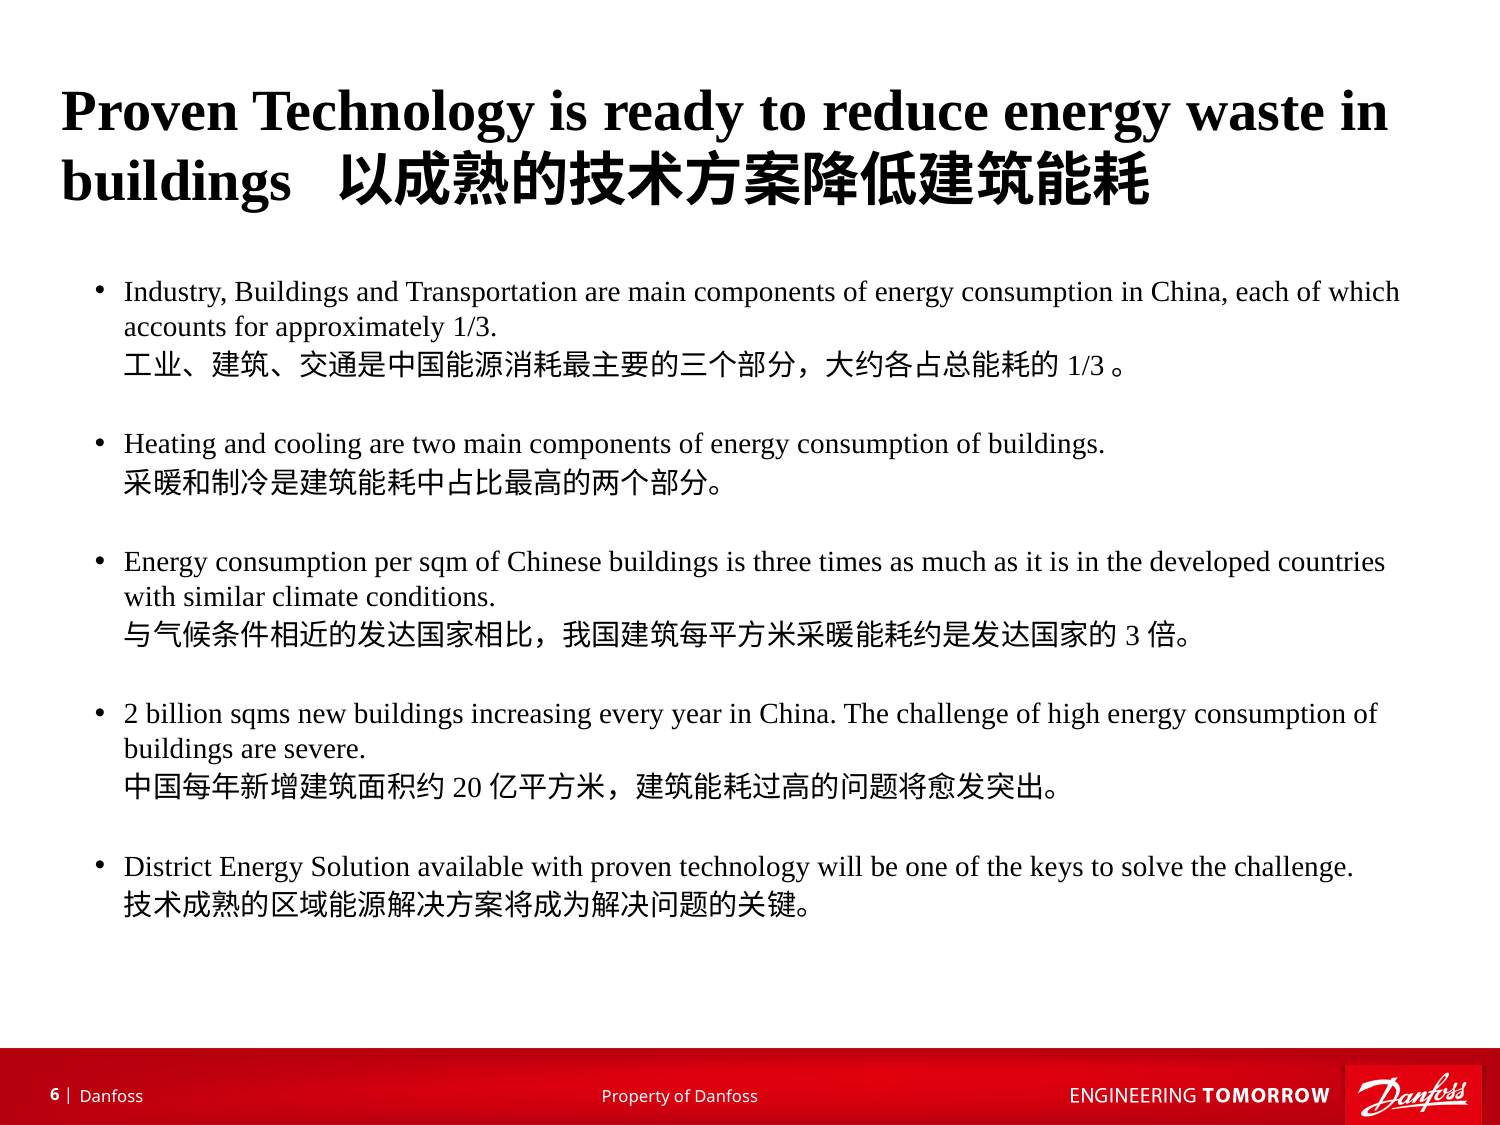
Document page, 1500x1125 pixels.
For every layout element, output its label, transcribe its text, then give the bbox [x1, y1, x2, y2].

text_box Industry, Buildings and Transportation are main components of energy consumption in China, each of which accounts for approximately 1/3. 工业、建筑、交通是中国能源消耗最主要的三个部分，大约各占总能耗的1/3。 Heating and cooling are two main components of energy consumption of buildings. 采暖和制冷是建筑能耗中占比最高的两个部分。 Energy consumption per sqm of Chinese buildings is three times as much as it is in the developed countries with similar climate conditions. 与气候条件相近的发达国家相比，我国建筑每平方米采暖能耗约是发达国家的3倍。 2 billion sqms new buildings increasing every year in China. The challenge of high energy consumption of buildings are severe. 中国每年新增建筑面积约20亿平方米，建筑能耗过高的问题将愈发突出。 District Energy Solution available with proven technology will be one of the keys to solve the challenge. 技术成熟的区域能源解决方案将成为解决问题的关键。 [94, 272, 1405, 844]
text_box Proven Technology is ready to reduce energy waste in buildings 以成熟的技术方案降低建筑能耗 [61, 72, 1477, 182]
picture [0, 1048, 1500, 1125]
